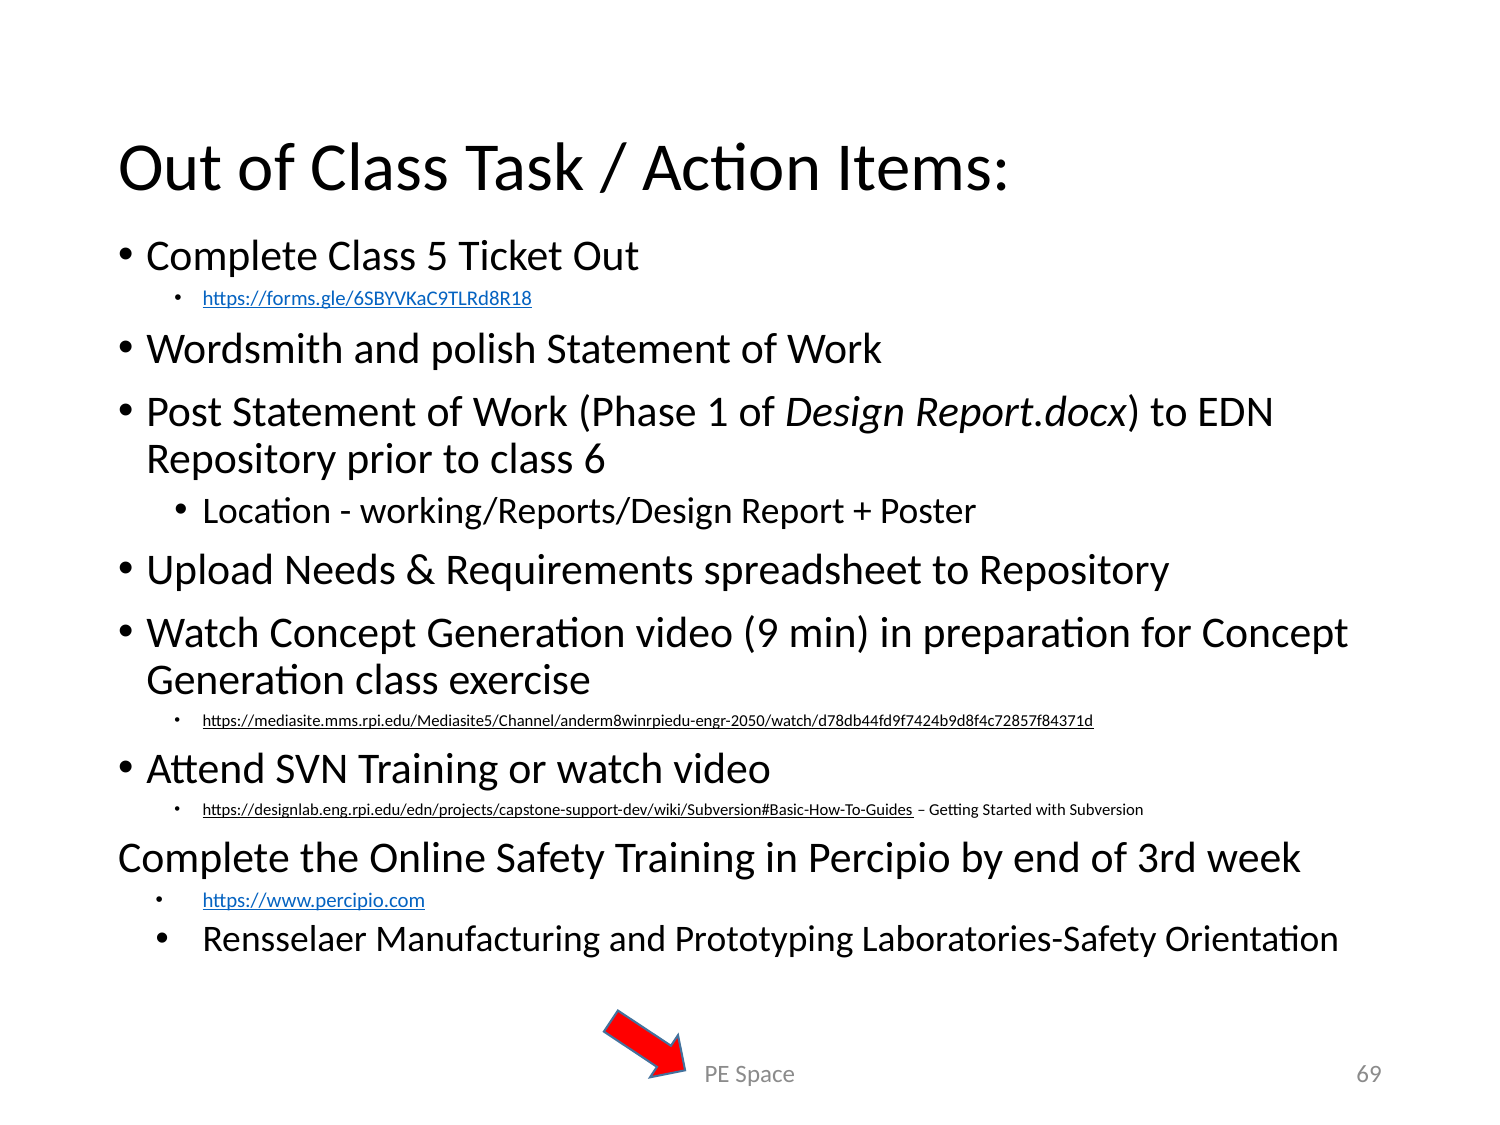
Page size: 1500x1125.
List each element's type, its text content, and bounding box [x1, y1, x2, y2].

text_box [602, 1009, 687, 1079]
list Complete Class 5 Ticket Out https://forms.gle/6SBYVKaC9TLRd8R18 Wordsmith and polish Statement of Work Post Statement of Work (Phase 1 of Design Report.docx) to EDN Repository prior to class 6 Location - working/Reports/Design Report + Poster Upload Needs & Requirements spreadsheet to Repository Watch Concept Generation video (9 min) in preparation for Concept Generation class exercise https://mediasite.mms.rpi.edu/Mediasite5/Channel/anderm8winrpiedu-engr-2050/watch/d78db44fd9f7424b9d8f4c72857f84371d Attend SVN Training or watch video https://designlab.eng.rpi.edu/edn/projects/capstone-support-dev/wiki/Subversion#Basic-How-To-Guides – Getting Started with Subversion Complete the Online Safety Training in Percipio by end of 3rd week https://www.percipio.com Rensselaer Manufacturing and Prototyping Laboratories-Safety Orientation [103, 224, 1397, 1014]
footer PE Space [496, 1042, 1004, 1103]
title Out of Class Task / Action Items: [103, 59, 1397, 224]
slide_number 69 [1059, 1042, 1397, 1103]
